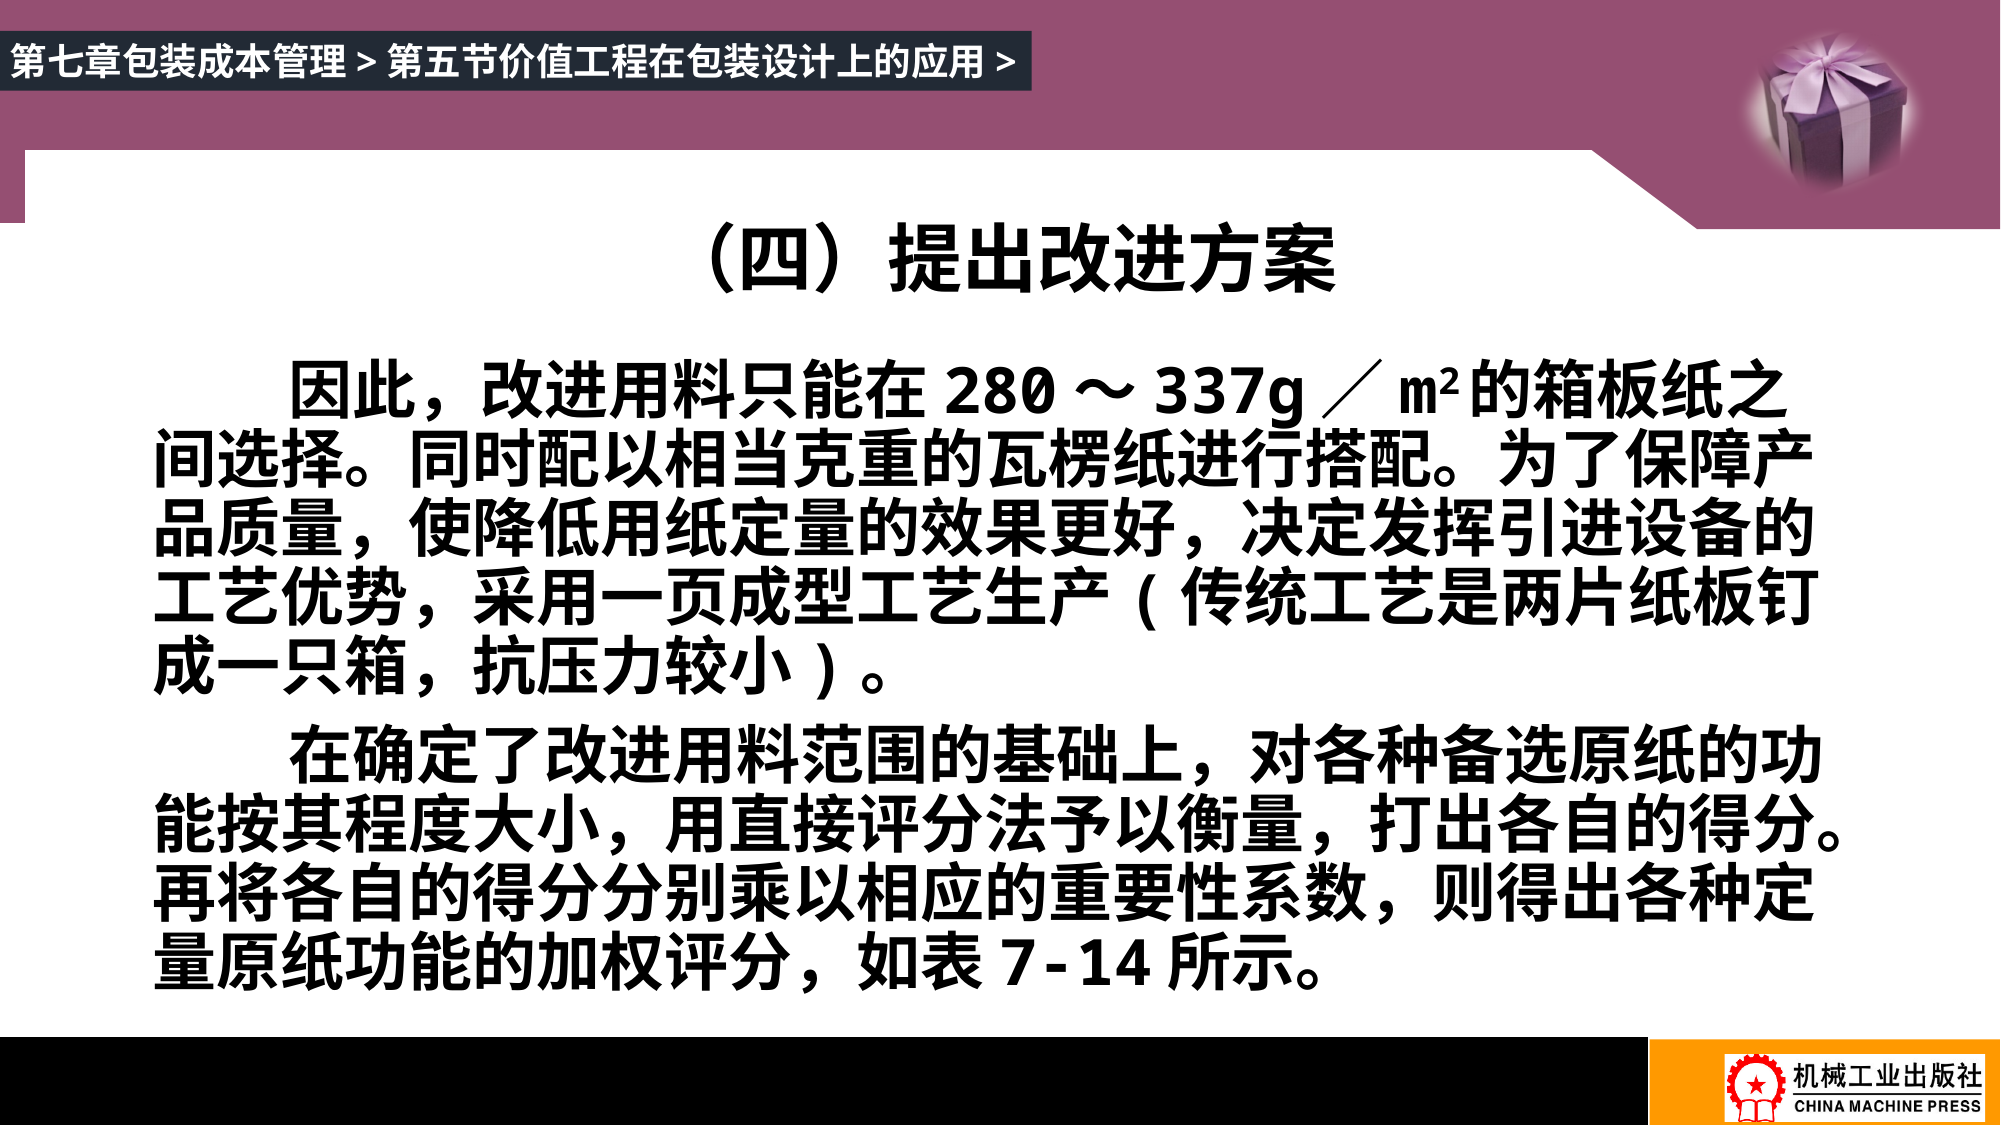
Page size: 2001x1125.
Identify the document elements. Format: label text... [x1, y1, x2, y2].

text_box 第七章包装成本管理>第五节价值工程在包装设计上的应用> [0, 30, 1032, 91]
list 因此，改进用料只能在280～337g／m2的箱板纸之间选择。同时配以相当克重的瓦楞纸进行搭配。为了保障产品质量，使降低用纸定量的效果更好，决定发挥引进设备的工艺优势，采用一页成型工艺生产(传统工艺是两片纸板钉成一只箱，抗压力较小)。 在确定了改进用料范围的基础上，对各种备选原纸的功能按其程度大小，用直接评分法予以衡量，打出各自的得分。再将各自的得分分别乘以相应的重要性系数，则得出各种定量原纸功能的加权评分，如表7-14所示。 [137, 350, 1863, 1014]
title （四）提出改进方案 [137, 209, 1863, 315]
picture [1724, 1054, 1986, 1122]
picture [1762, 54, 1900, 171]
